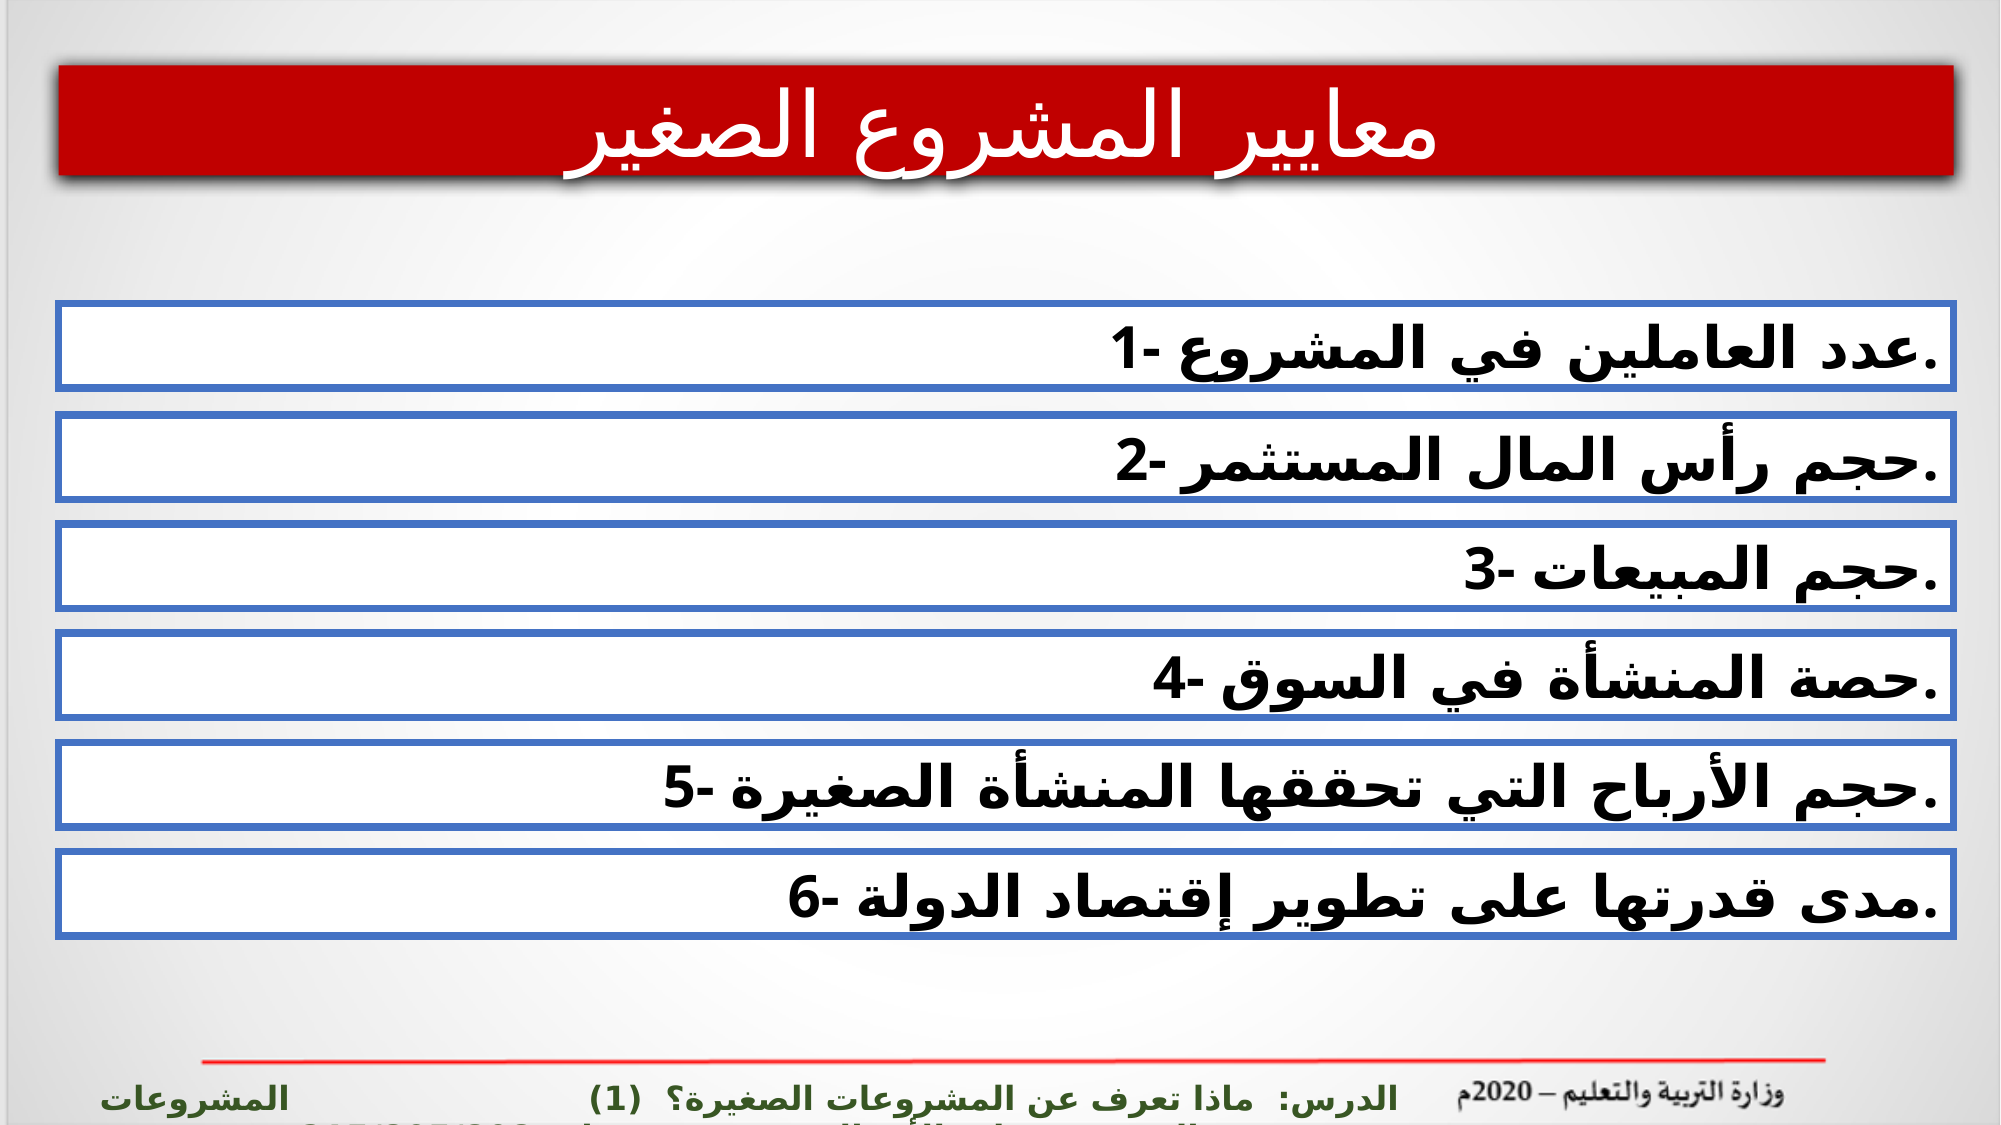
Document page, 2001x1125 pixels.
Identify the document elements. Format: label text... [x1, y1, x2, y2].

text_box 6- مدى قدرتها على تطوير إقتصاد الدولة. [57, 850, 1955, 937]
text_box 5- حجم الأرباح التي تحققها المنشأة الصغيرة. [57, 741, 1955, 828]
text_box 1- عدد العاملين في المشروع. [57, 302, 1955, 389]
text_box الدرس: ماذا تعرف عن المشروعات الصغيرة؟ (1) المشروعات الصغيرة وريادة الأعمال ادر 215/805/808 [58, 1069, 1441, 1125]
picture [0, 0, 2001, 1125]
text_box 2- حجم رأس المال المستثمر. [57, 414, 1955, 501]
text_box معايير المشروع الصغير [57, 64, 1955, 176]
text_box 4- حصة المنشأة في السوق. [57, 632, 1955, 719]
text_box 3- حجم المبيعات. [57, 523, 1955, 610]
